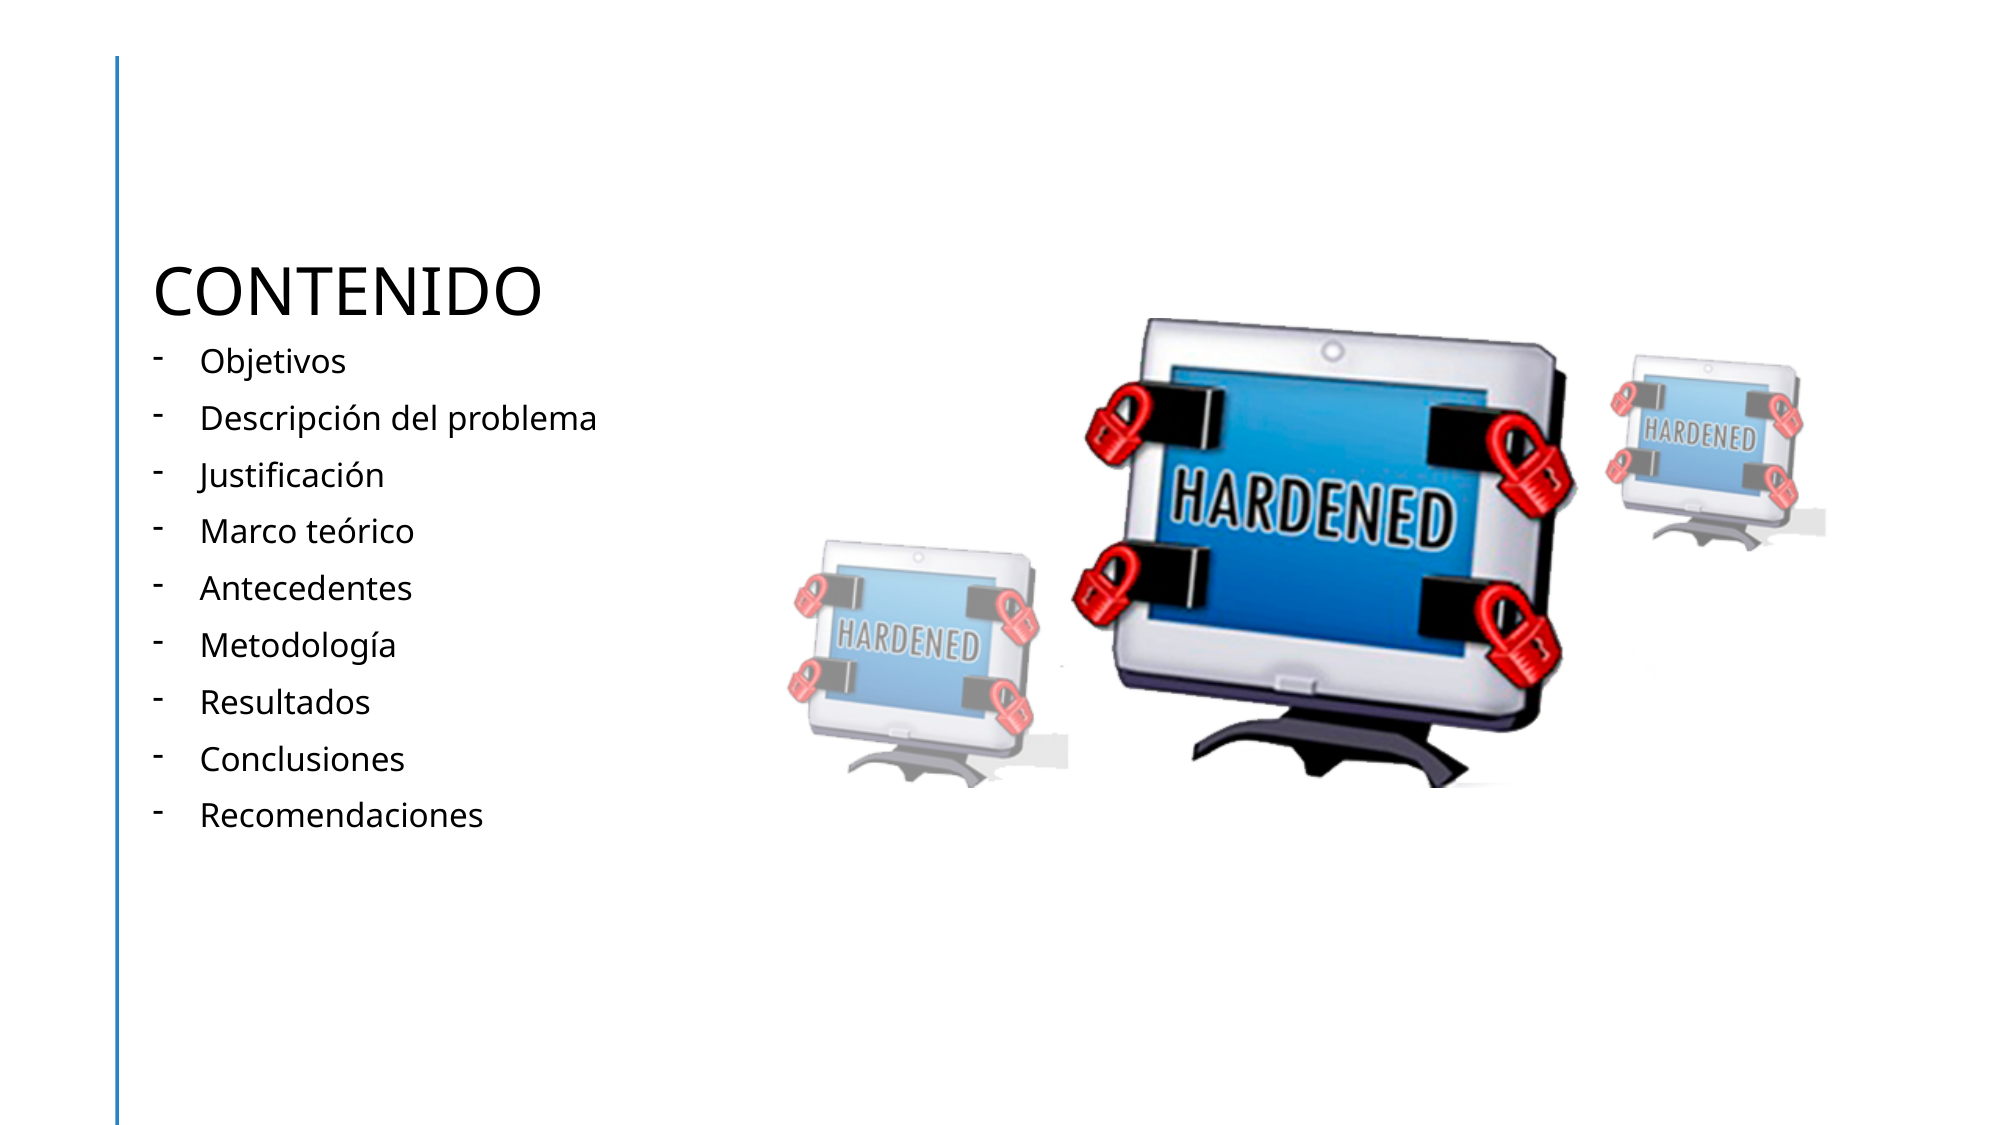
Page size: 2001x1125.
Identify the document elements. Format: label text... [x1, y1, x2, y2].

picture [768, 318, 1863, 788]
list Objetivos Descripción del problema Justificación Marco teórico Antecedentes Metodología Resultados Conclusiones Recomendaciones [137, 337, 783, 963]
title CONTENIDO [137, 75, 783, 337]
